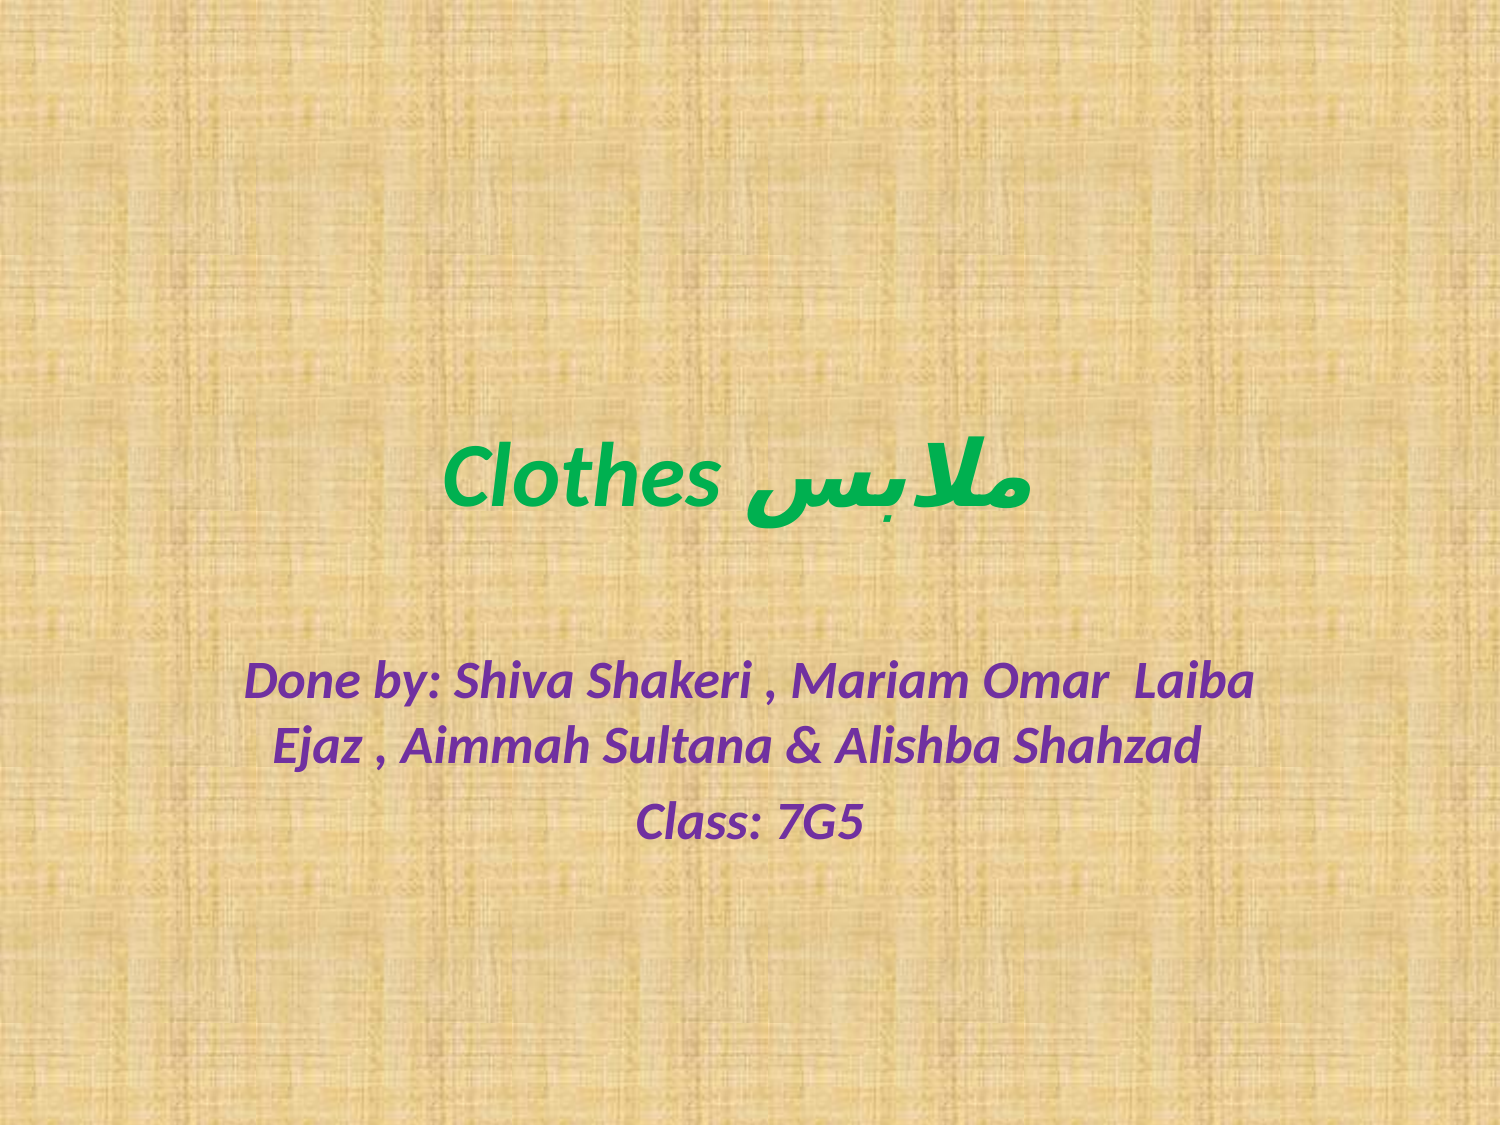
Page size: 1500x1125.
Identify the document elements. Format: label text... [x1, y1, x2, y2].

subtitle Done by: Shiva Shakeri , Mariam Omar Laiba Ejaz , Aimmah Sultana & Alishba Shahzad Class: 7G5 [225, 637, 1275, 925]
picture [0, 0, 1500, 1125]
title Clothes ملابس [112, 349, 1388, 591]
